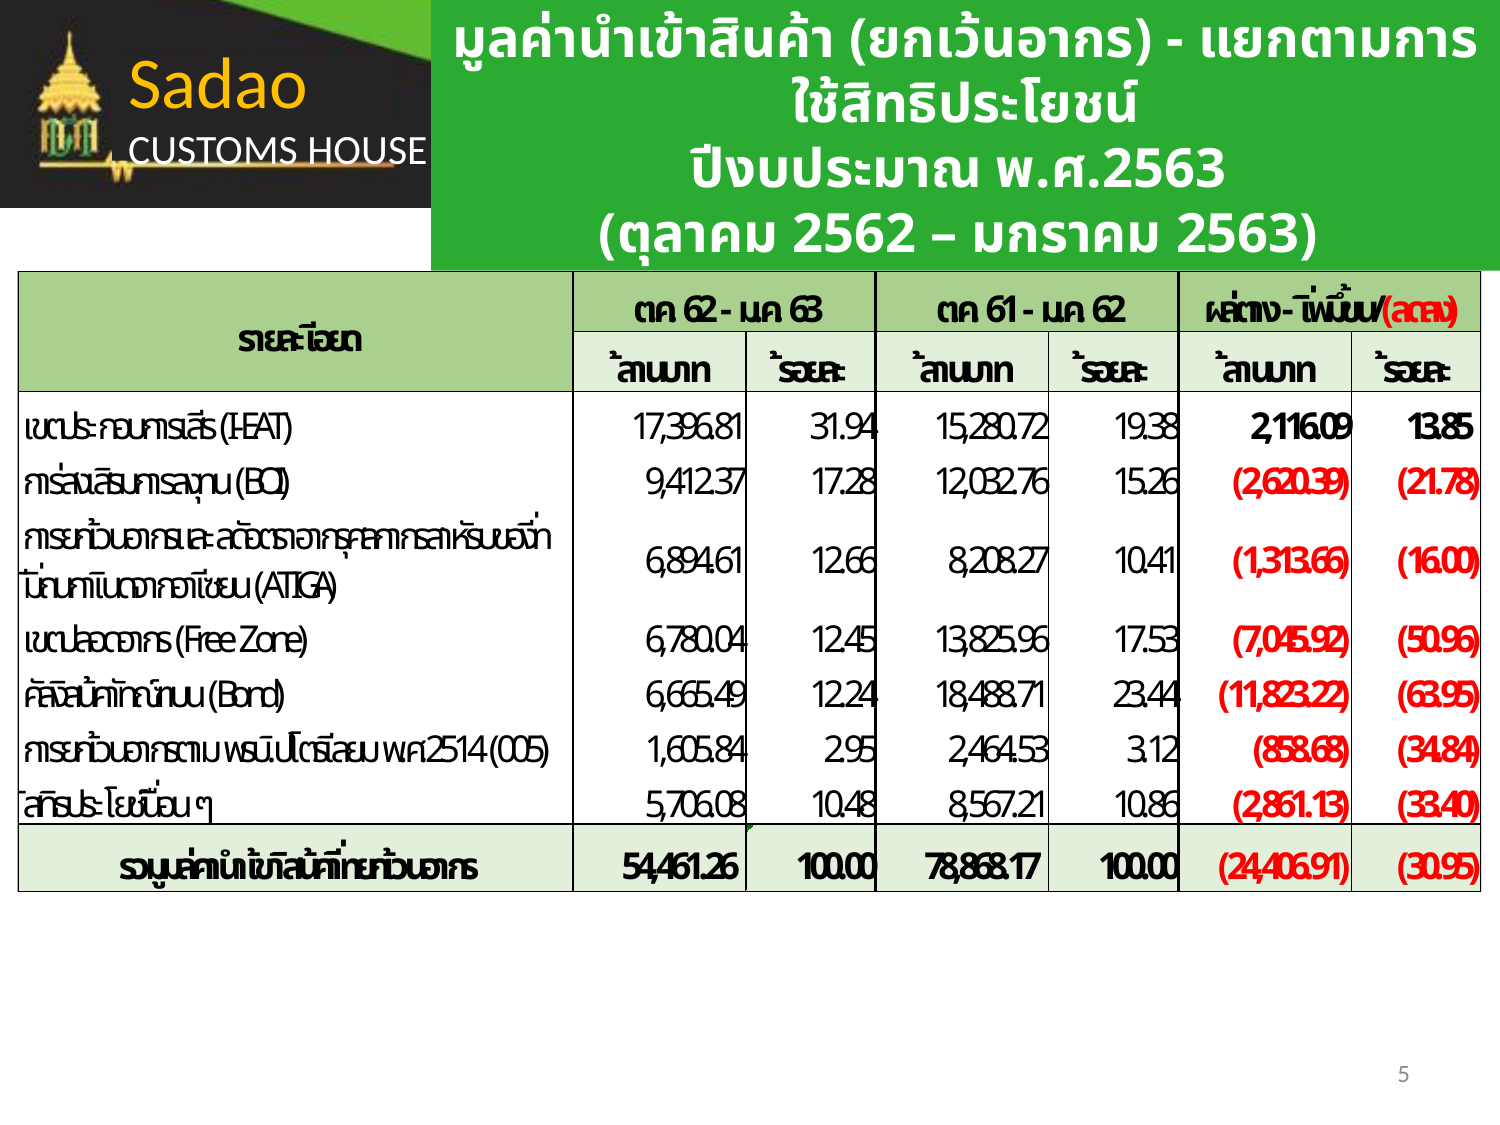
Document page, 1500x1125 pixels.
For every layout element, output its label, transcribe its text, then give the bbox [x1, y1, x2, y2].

picture [17, 270, 1483, 894]
text_box มูลค่านำเข้าสินค้า (ยกเว้นอากร) - แยกตามการใช้สิทธิประโยชน์ ปีงบประมาณ พ.ศ.2563 (ตุลาคม 2562 – มกราคม 2563) [431, 216, 1500, 271]
slide_number 5 [1074, 1042, 1425, 1103]
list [0, 0, 1500, 209]
